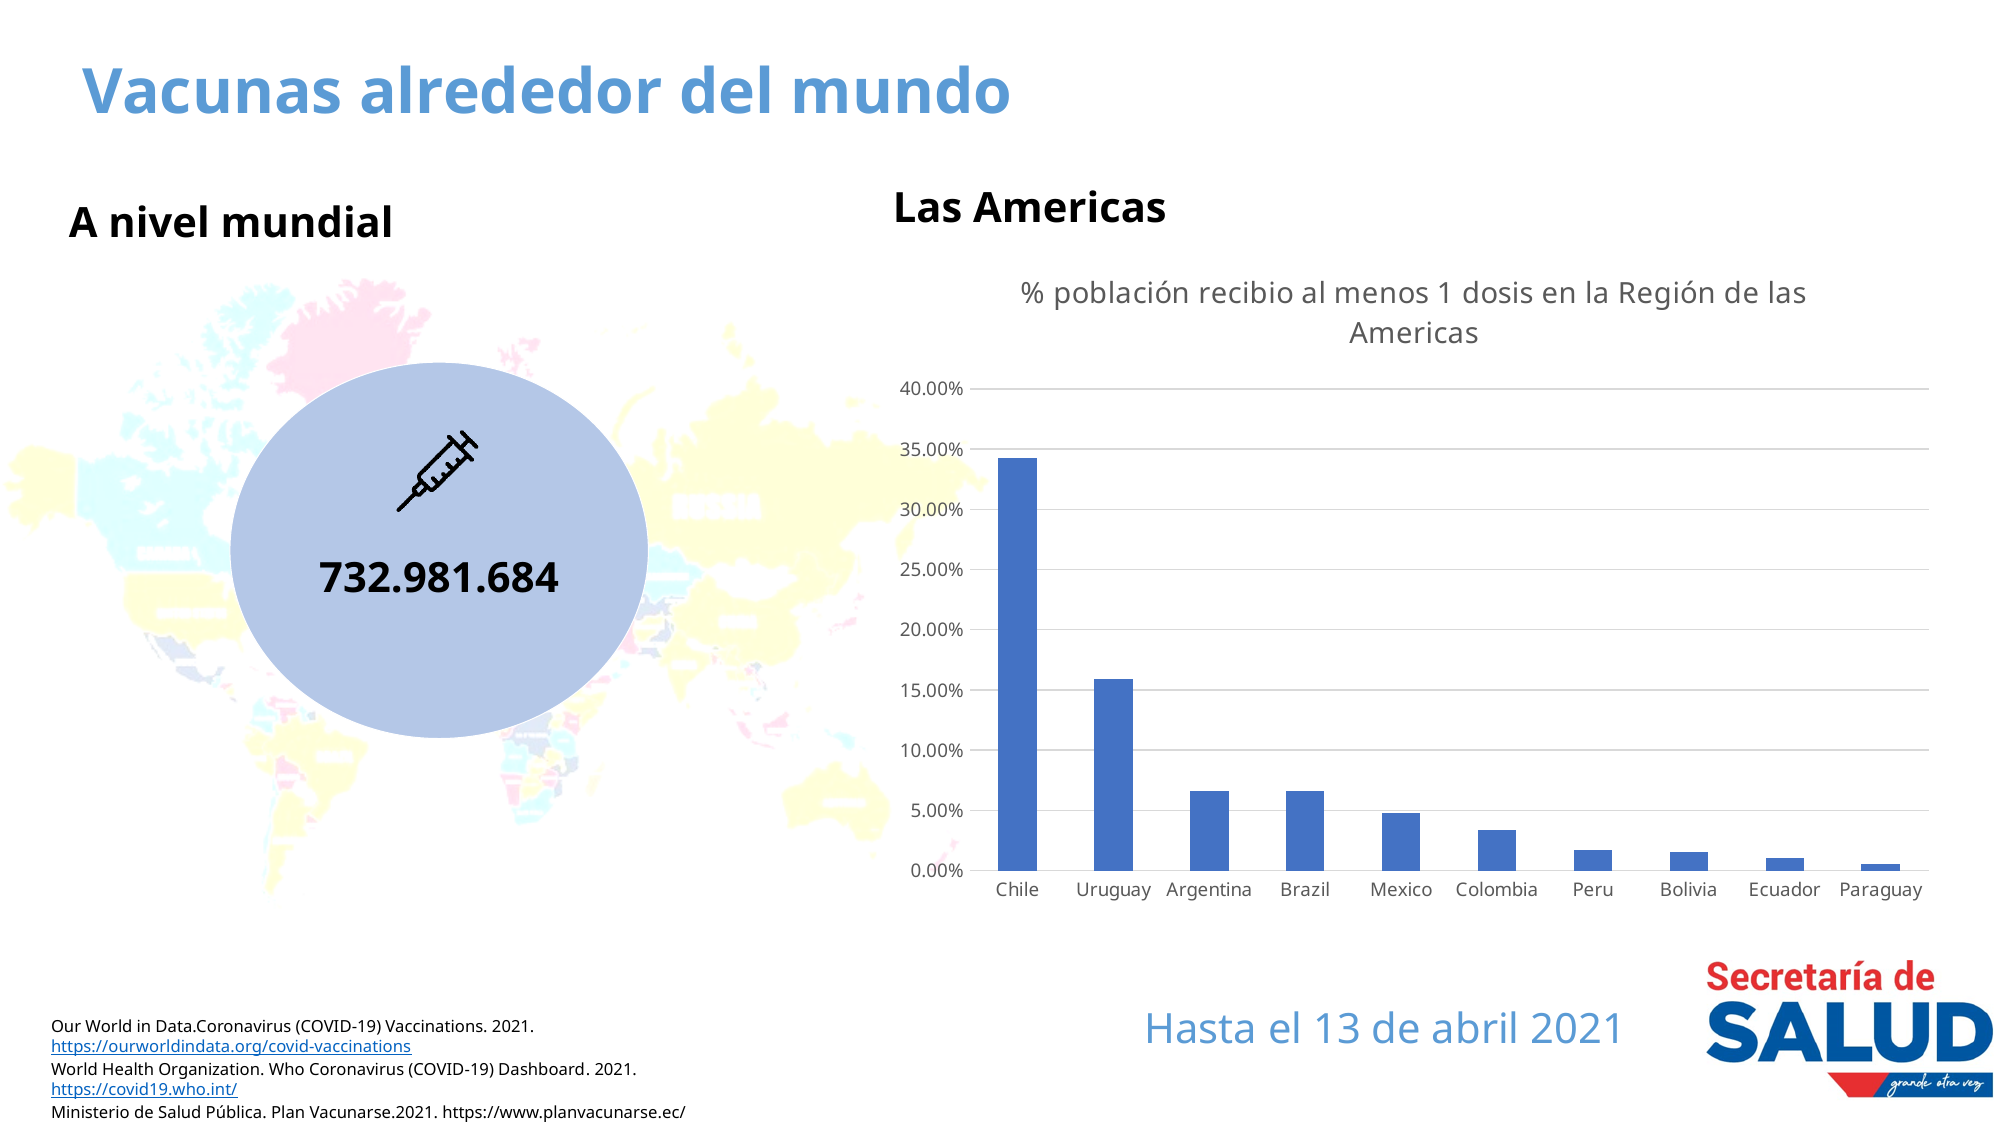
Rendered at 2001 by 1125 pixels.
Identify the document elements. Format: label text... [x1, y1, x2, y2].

text_box Vacunas alrededor del mundo [67, 44, 1909, 134]
text_box Hasta el 13 de abril 2021 [1129, 989, 1657, 1065]
text_box A nivel mundial [54, 188, 558, 254]
picture [0, 277, 878, 912]
text_box Las Americas [878, 173, 1382, 239]
picture [1693, 952, 2000, 1103]
chart [878, 241, 1950, 917]
text_box Our World in Data.Coronavirus (COVID-19) Vaccinations. 2021. https://ourworldindata.org/covid-vaccinations World Health Organization. Who Coronavirus (COVID-19) Dashboard. 2021. https://covid19.who.int/ Ministerio de Salud Pública. Plan Vacunarse.2021. https://www.planvacunarse.ec/ [35, 1022, 830, 1116]
